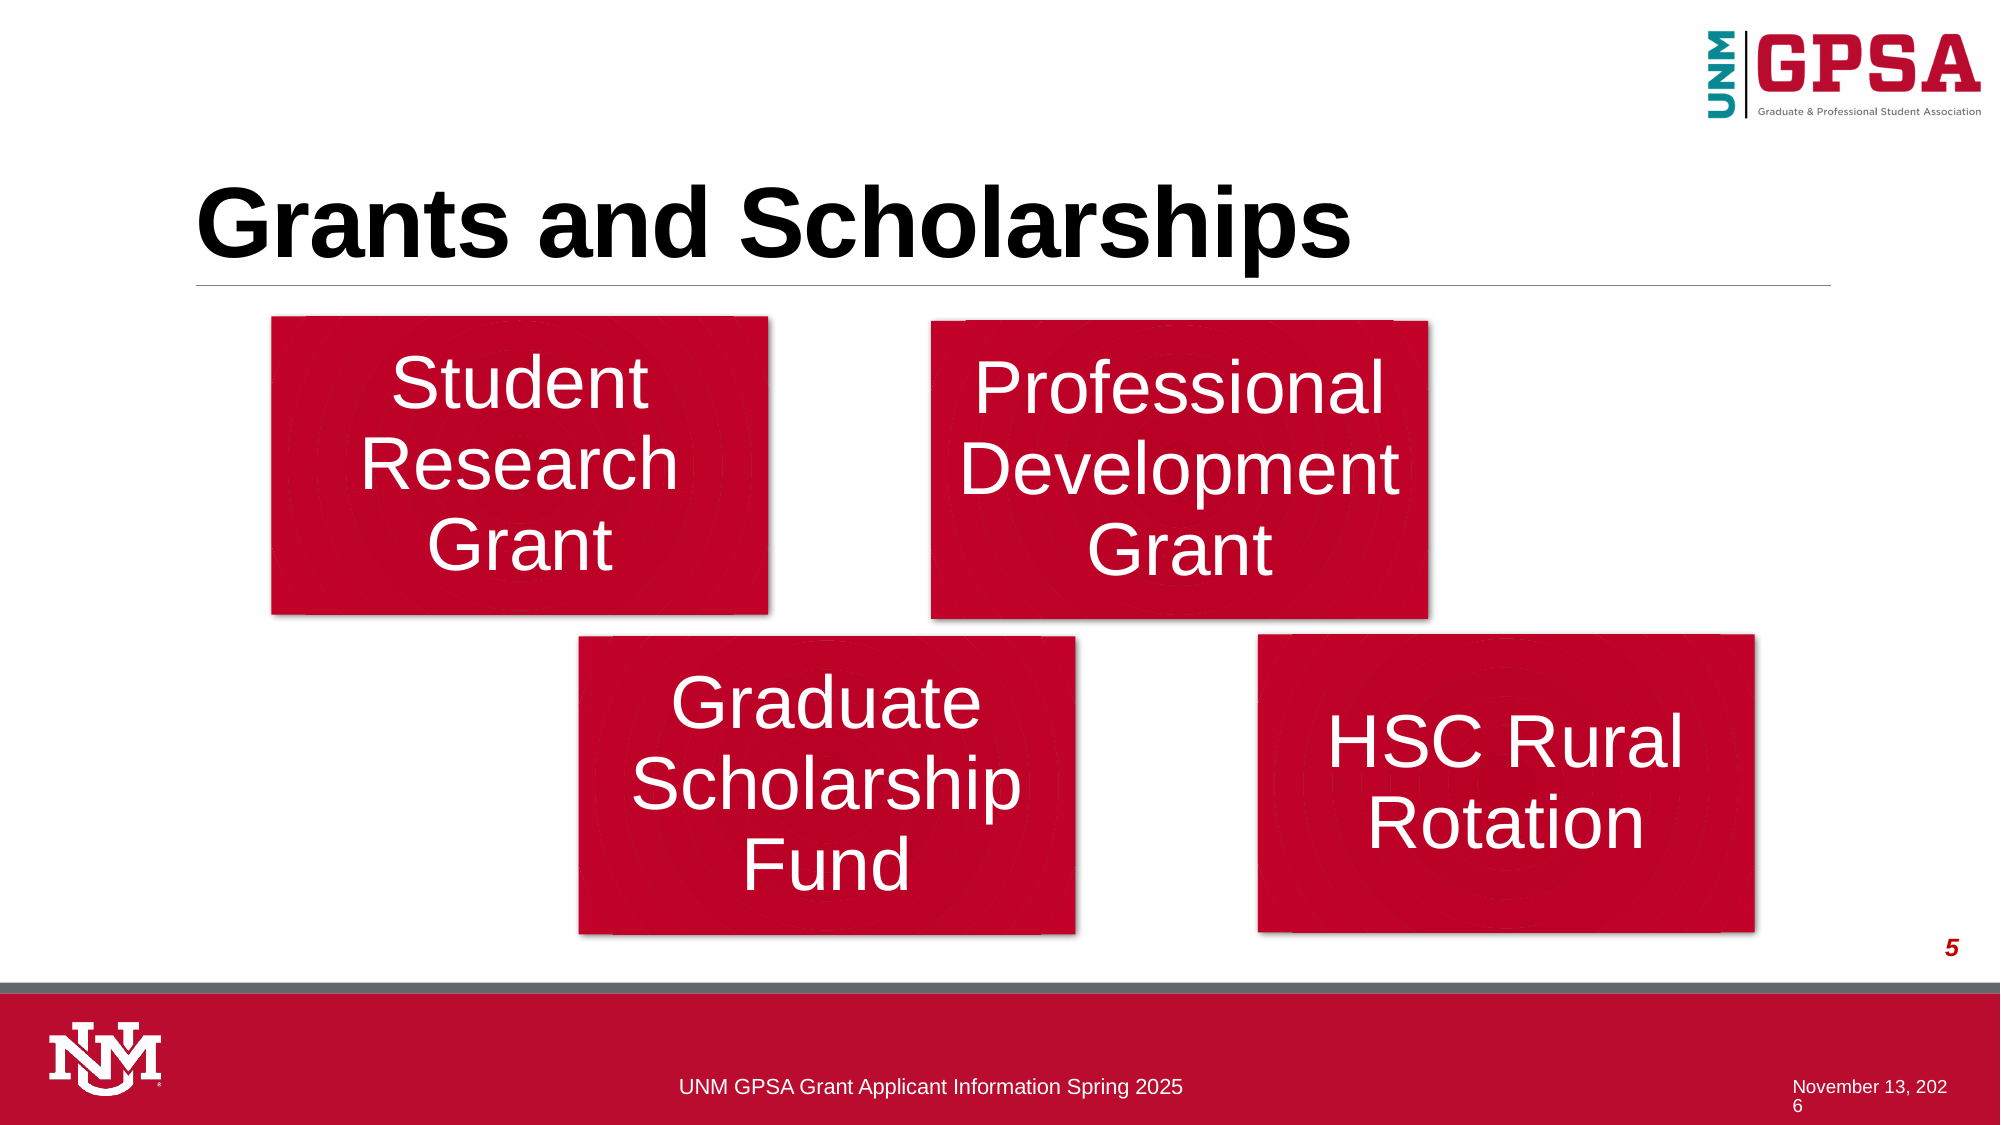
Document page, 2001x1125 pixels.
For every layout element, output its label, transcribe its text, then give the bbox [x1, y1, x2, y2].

picture [49, 1022, 161, 1096]
picture [1684, 0, 2000, 161]
slide_number UNM GPSA Grant Applicant Information Spring 2025 [619, 1055, 1243, 1116]
title Grants and Scholarships [180, 47, 1830, 285]
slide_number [1777, 1055, 1969, 1116]
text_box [195, 307, 1805, 956]
text_box 5 [1930, 923, 2000, 969]
